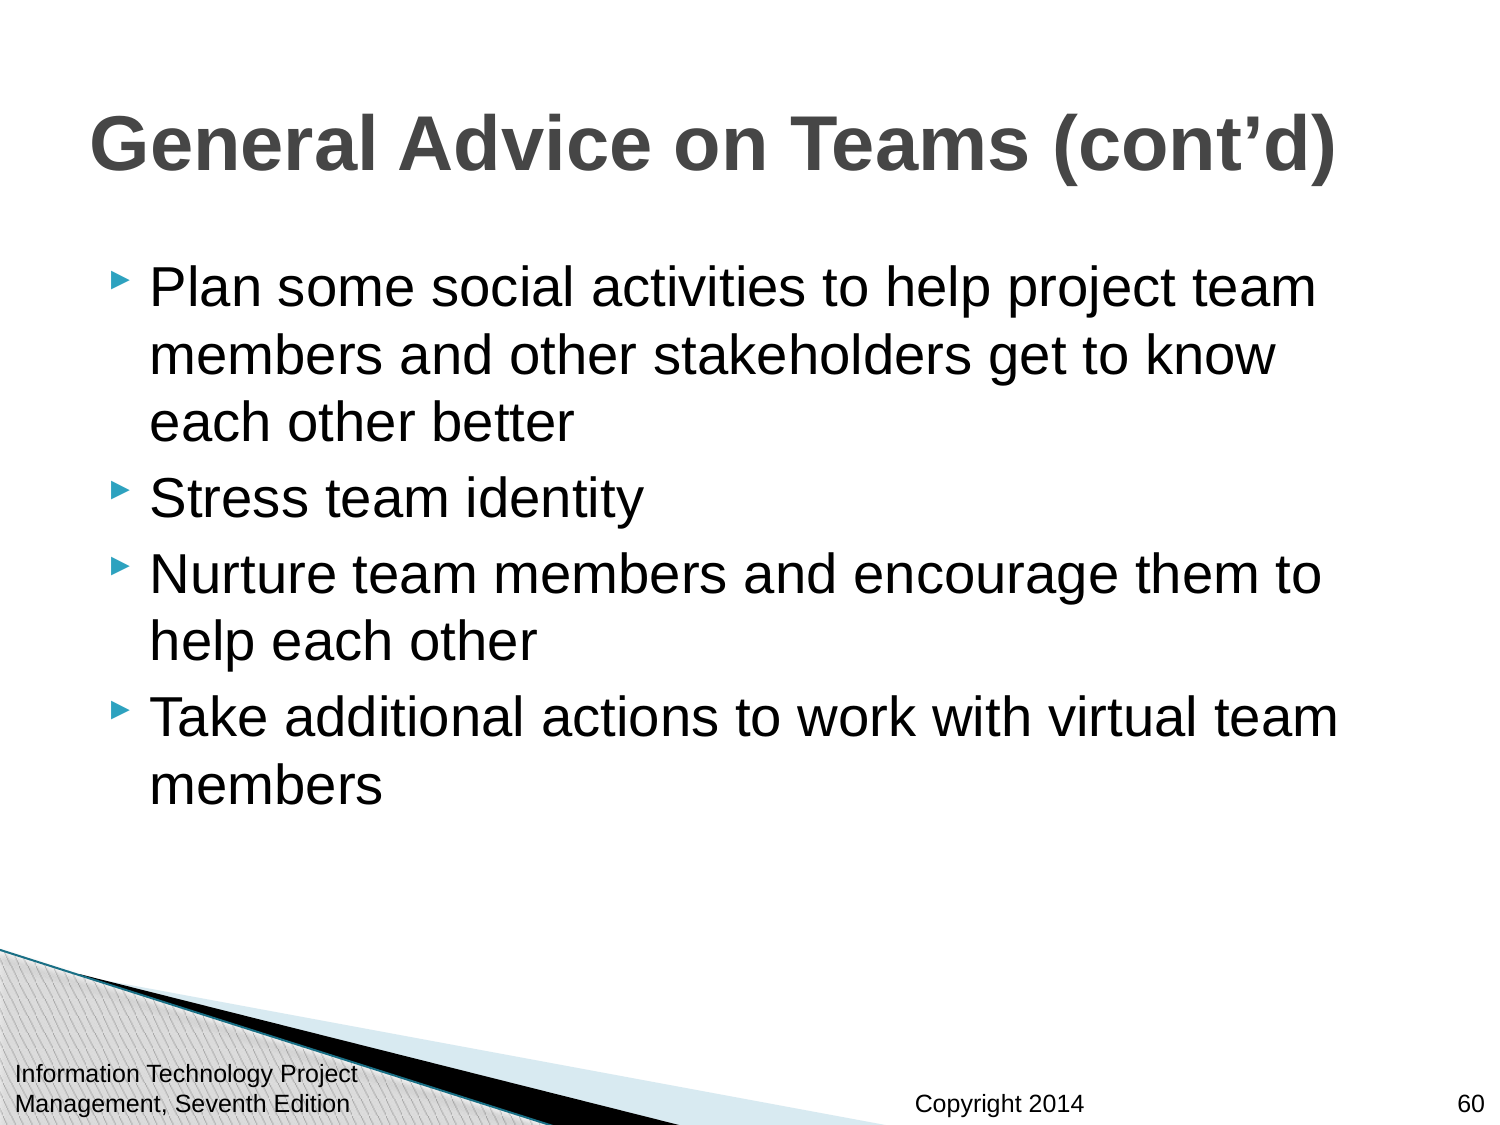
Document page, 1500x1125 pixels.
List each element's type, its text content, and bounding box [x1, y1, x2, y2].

slide_number 60 [1408, 1065, 1500, 1125]
footer Information Technology Project Management, Seventh Edition [0, 1065, 425, 1125]
list Plan some social activities to help project team members and other stakeholders get to know each other better Stress team identity Nurture team members and encourage them to help each other Take additional actions to work with virtual team members [74, 242, 1426, 986]
title General Advice on Teams (cont’d) [75, 45, 1425, 233]
